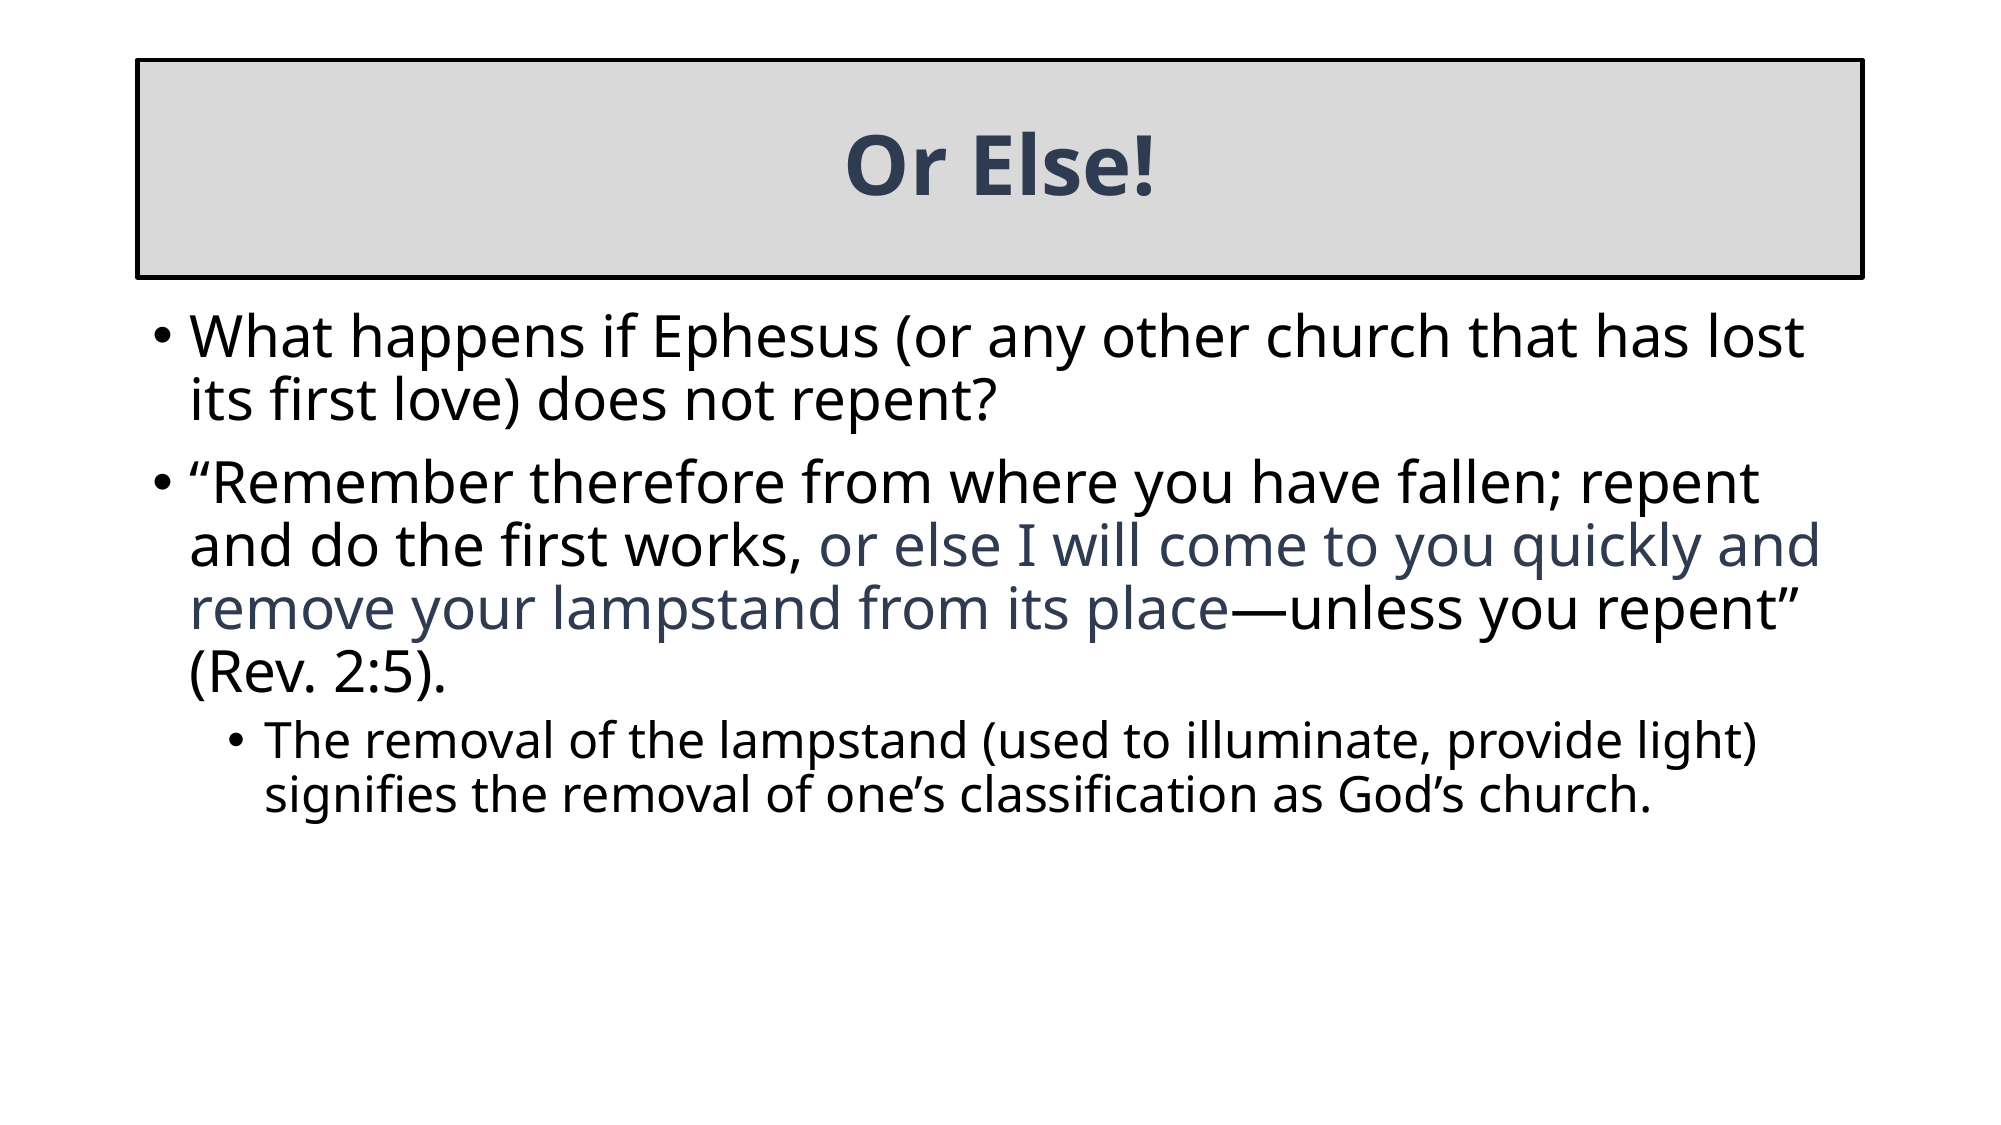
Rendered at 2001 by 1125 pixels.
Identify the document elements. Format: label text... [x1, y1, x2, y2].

title Or Else! [135, 58, 1865, 280]
list What happens if Ephesus (or any other church that has lost its first love) does not repent? “Remember therefore from where you have fallen; repent and do the first works, or else I will come to you quickly and remove your lampstand from its place—unless you repent” (Rev. 2:5). The removal of the lampstand (used to illuminate, provide light) signifies the removal of one’s classification as God’s church. [137, 299, 1863, 1014]
